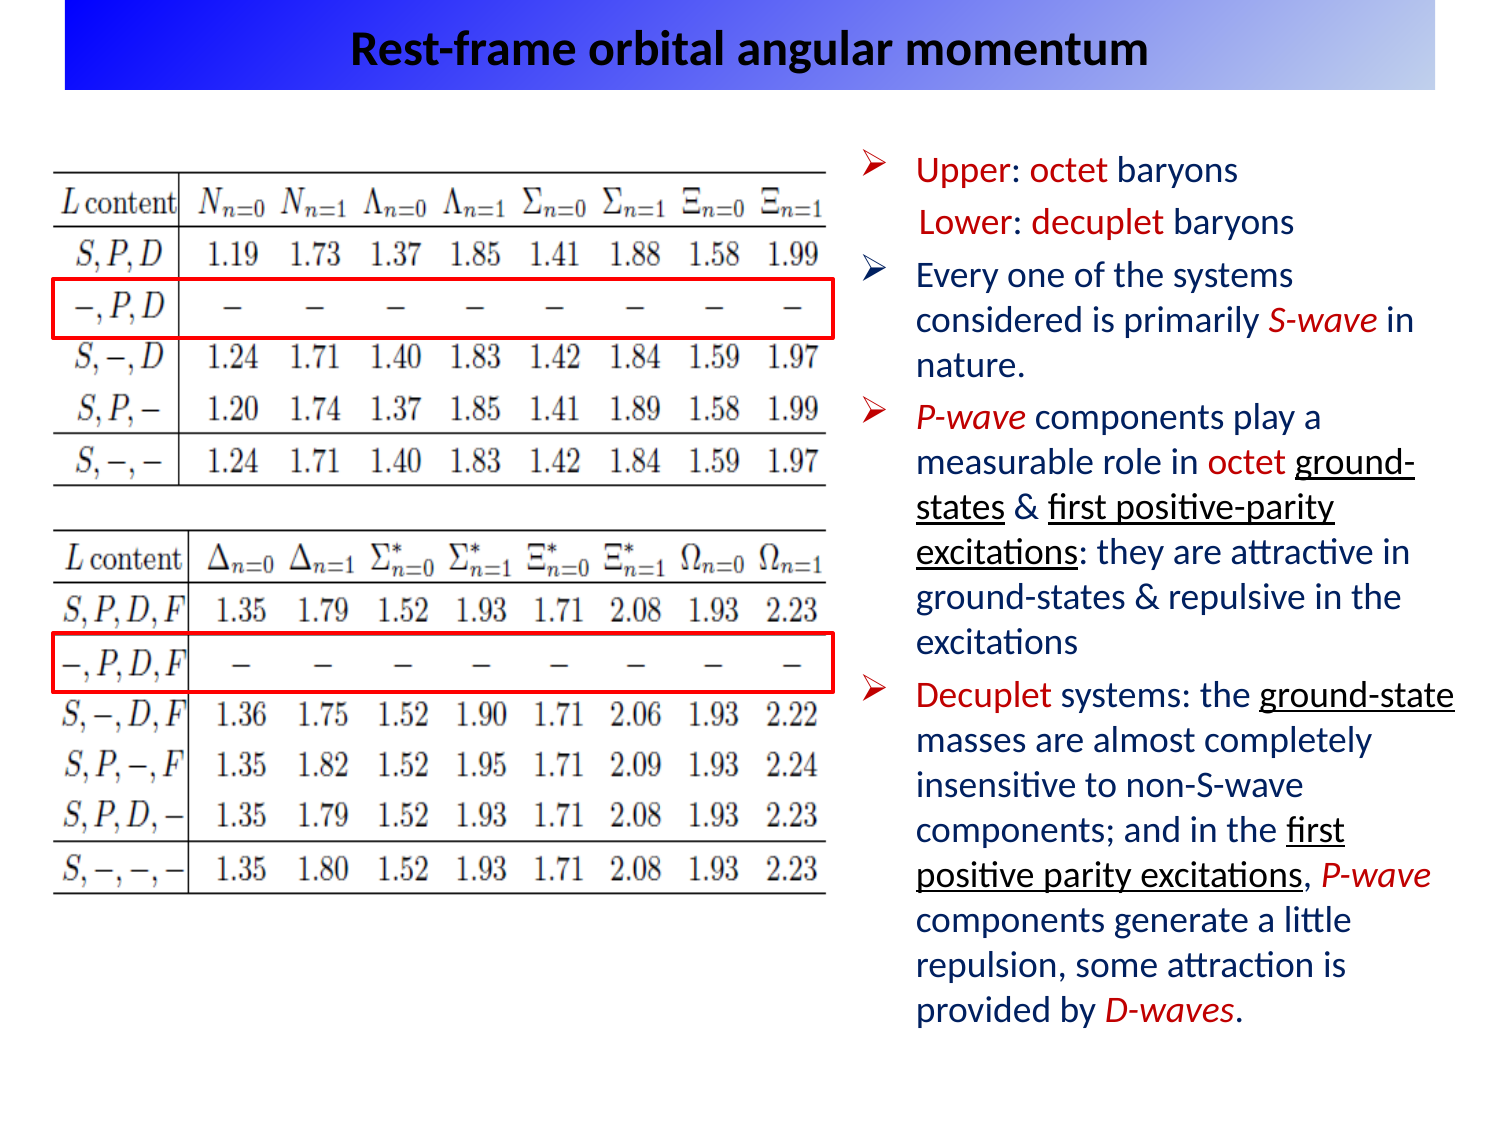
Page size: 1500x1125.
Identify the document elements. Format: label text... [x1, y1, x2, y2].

text_box Rest-frame orbital angular momentum [64, 0, 1436, 90]
picture [41, 160, 833, 906]
list Upper: octet baryons Lower: decuplet baryons Every one of the systems considered is primarily S-wave in nature. P-wave components play a measurable role in octet ground-states & first positive-parity excitations: they are attractive in ground-states & repulsive in the excitations Decuplet systems: the ground-state masses are almost completely insensitive to non-S-wave components; and in the first positive parity excitations, P-wave components generate a little repulsion, some attraction is provided by D-waves. [844, 137, 1471, 1125]
